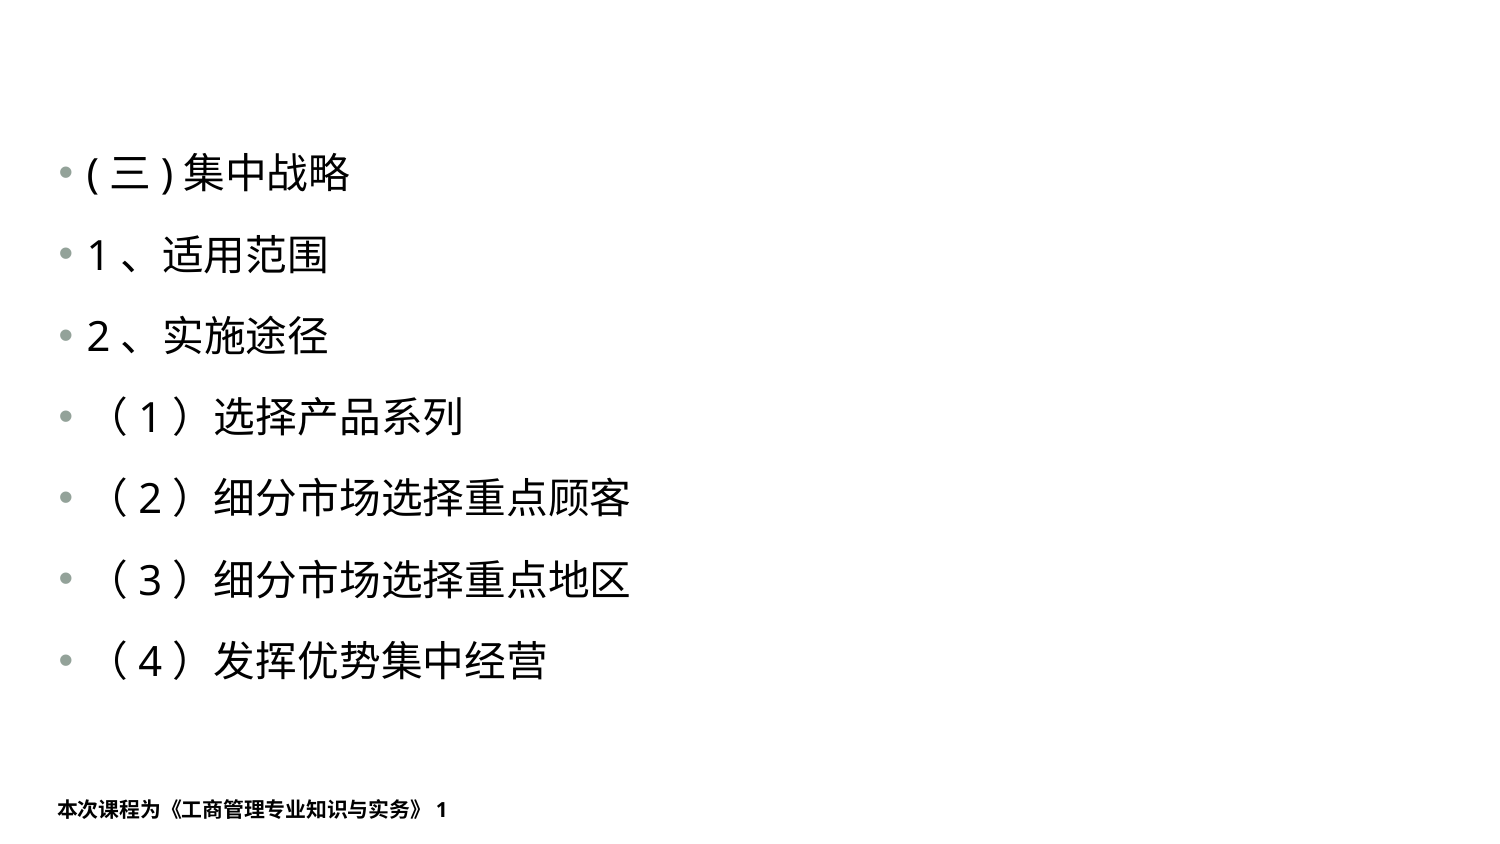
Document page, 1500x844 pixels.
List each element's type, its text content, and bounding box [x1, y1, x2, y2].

list (三)集中战略 1、适用范围 2、实施途径 （1）选择产品系列 （2）细分市场选择重点顾客 （3）细分市场选择重点地区 （4）发挥优势集中经营 [29, 114, 1475, 777]
